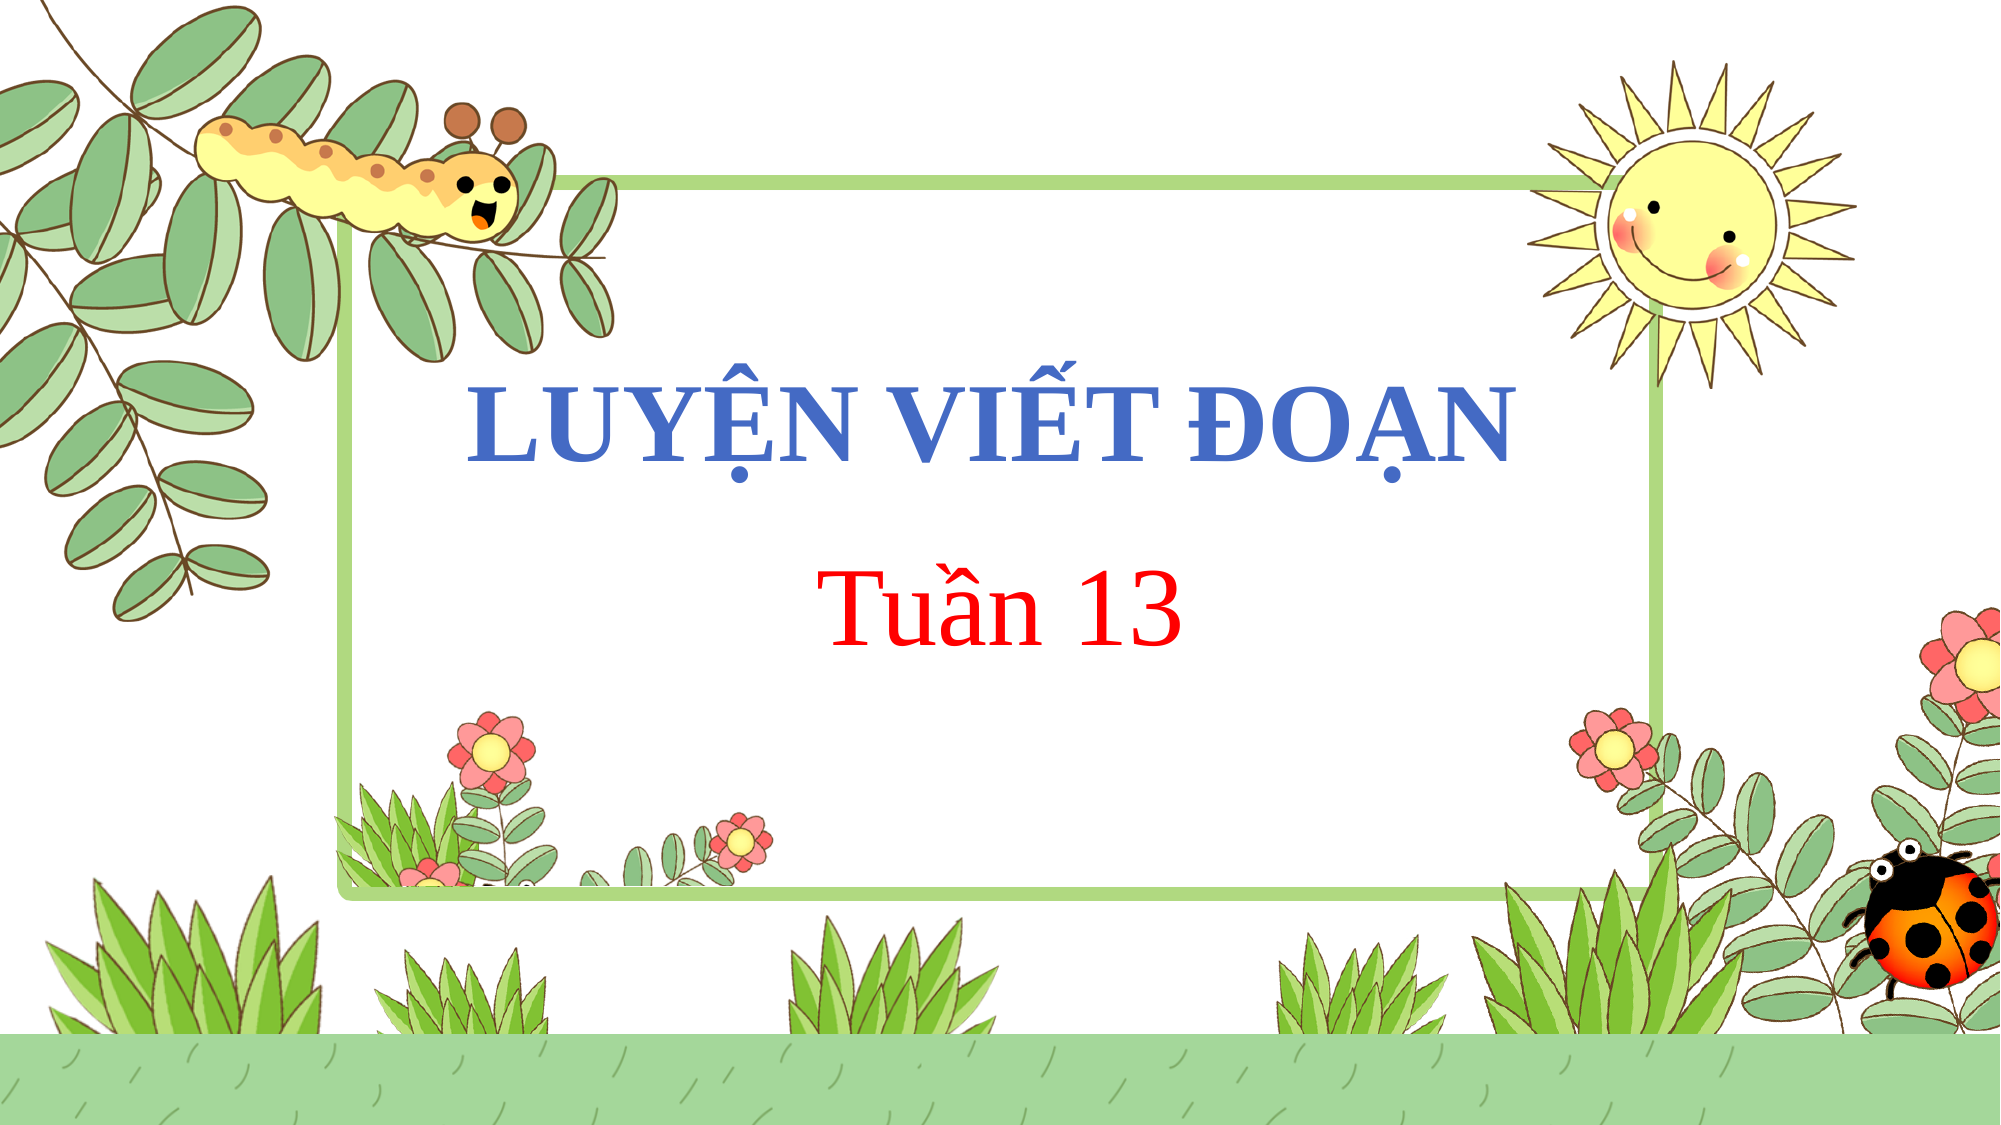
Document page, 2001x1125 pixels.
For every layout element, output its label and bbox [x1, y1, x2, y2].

text_box [0, 606, 2000, 1125]
picture [0, 0, 1857, 606]
